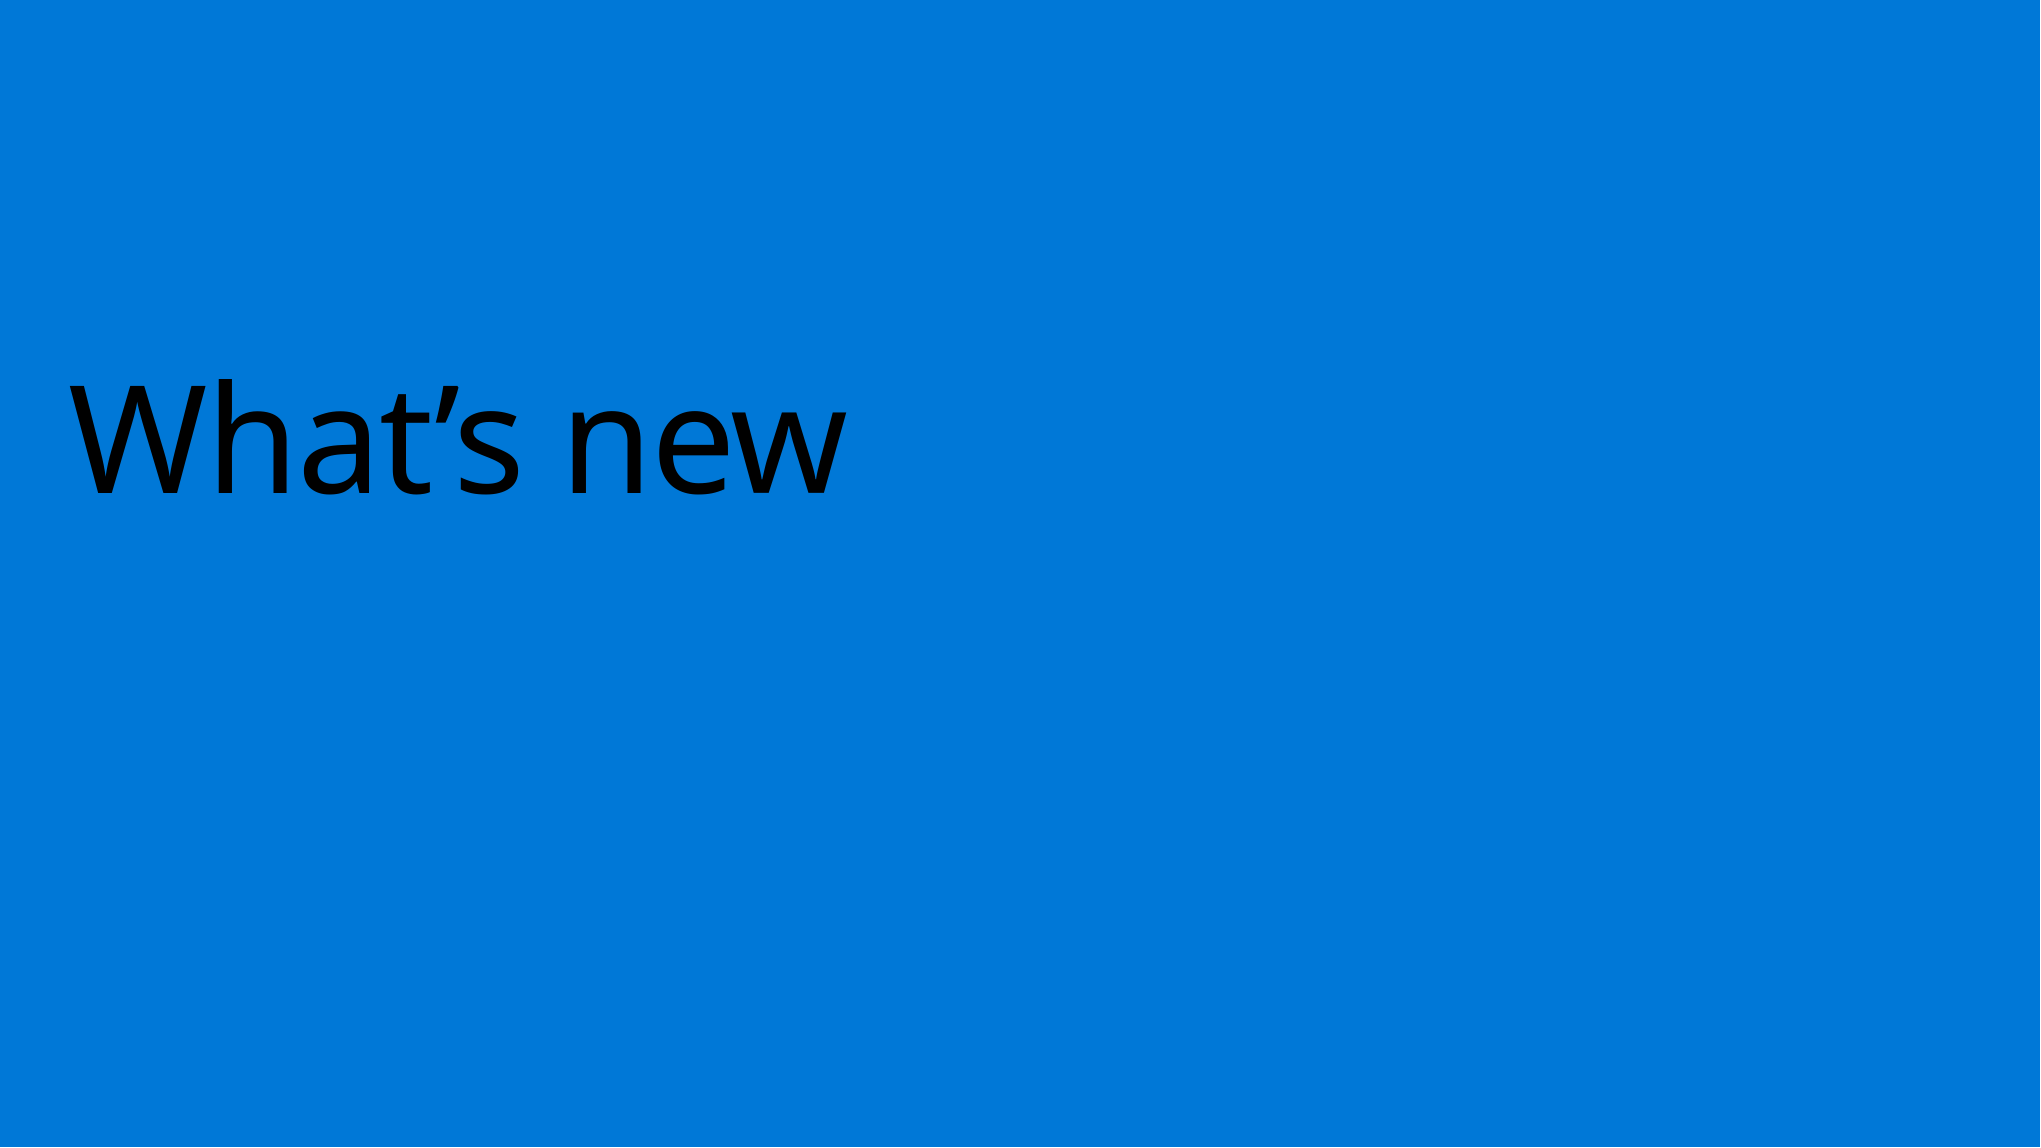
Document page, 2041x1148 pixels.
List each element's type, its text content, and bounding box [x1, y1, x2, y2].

title What’s new [45, 348, 1996, 543]
